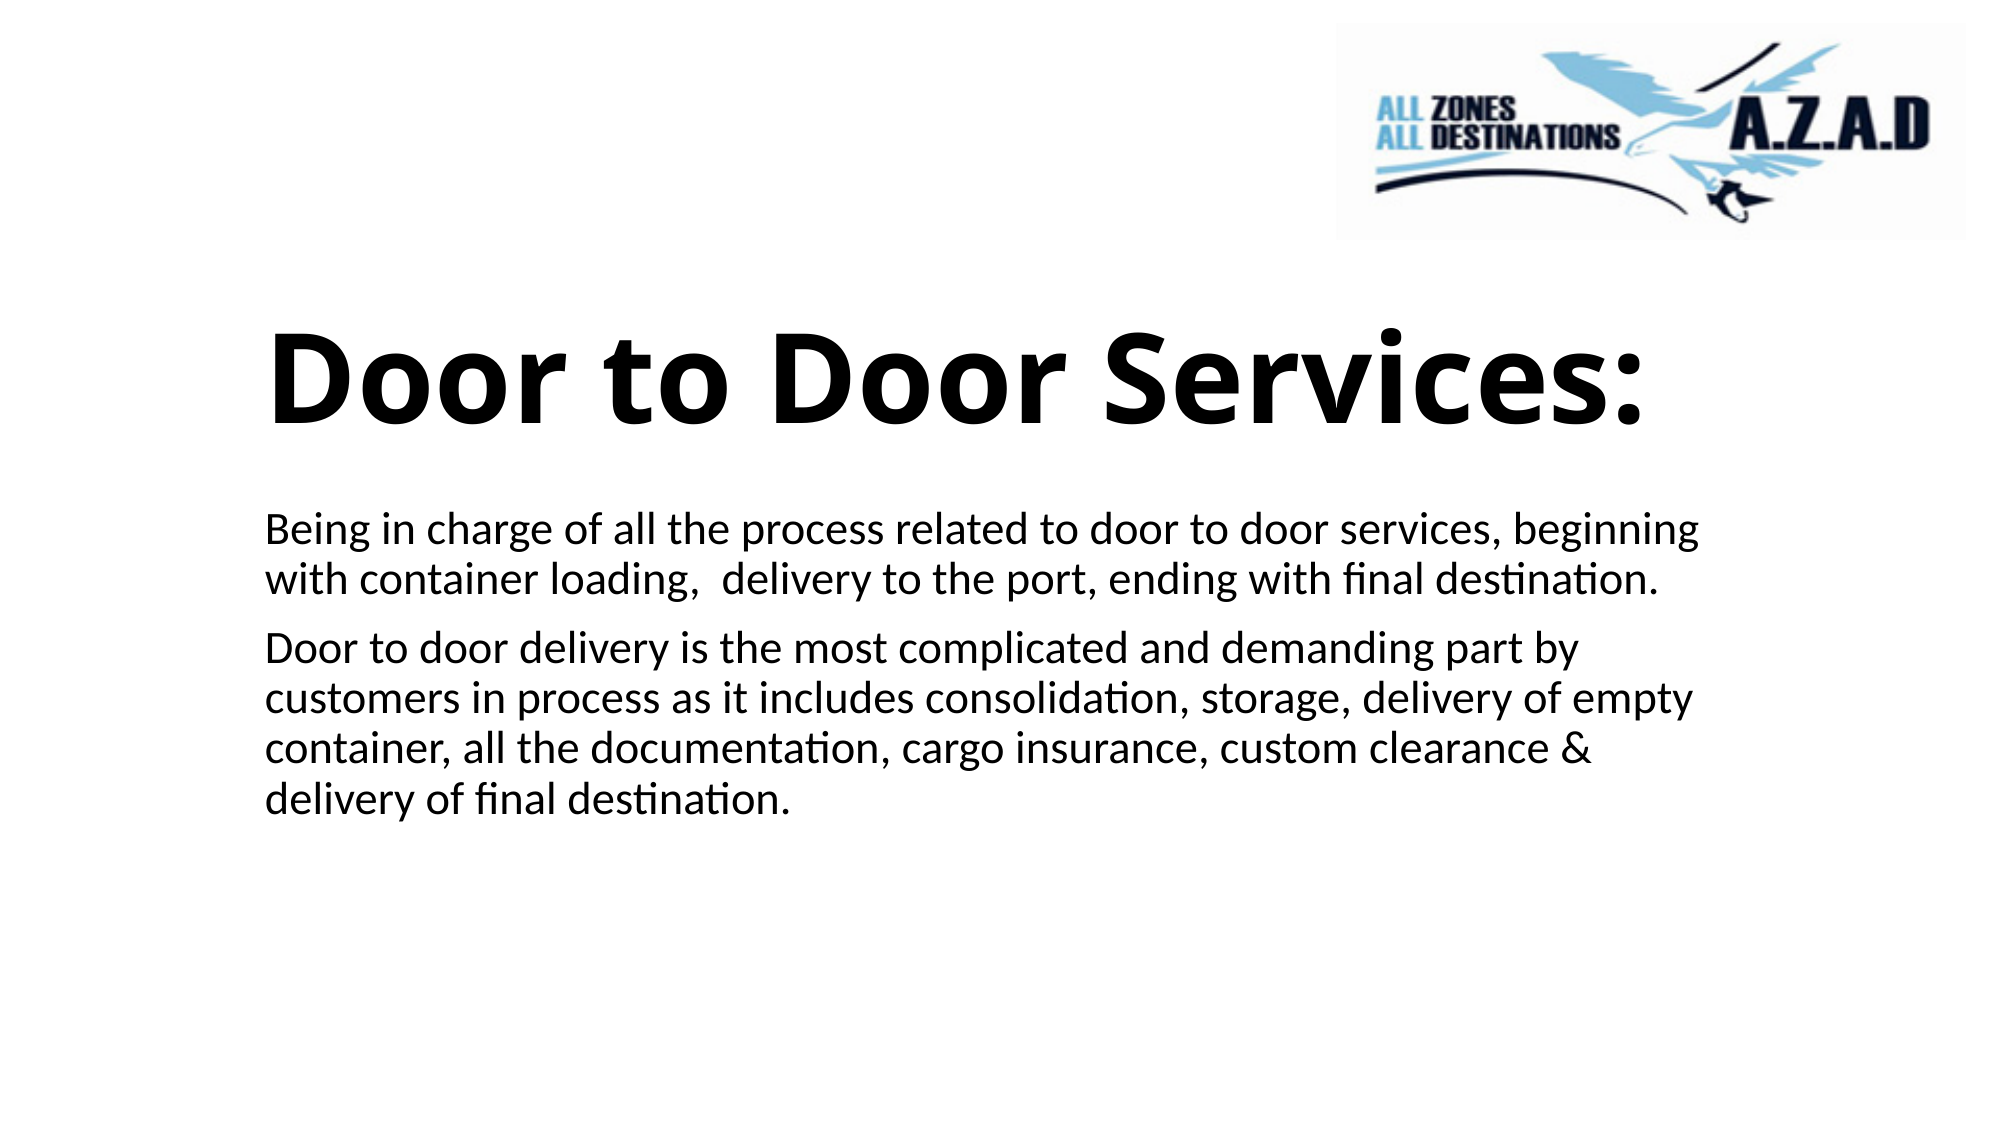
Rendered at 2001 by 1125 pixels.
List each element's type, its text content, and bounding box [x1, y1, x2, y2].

title Door to Door Services: [249, 295, 1750, 459]
picture [1336, 23, 1966, 240]
subtitle Being in charge of all the process related to door to door services, beginning with container loading, delivery to the port, ending with final destination. Door to door delivery is the most complicated and demanding part by customers in process as it includes consolidation, storage, delivery of empty container, all the documentation, cargo insurance, custom clearance & delivery of final destination. [249, 496, 1750, 863]
